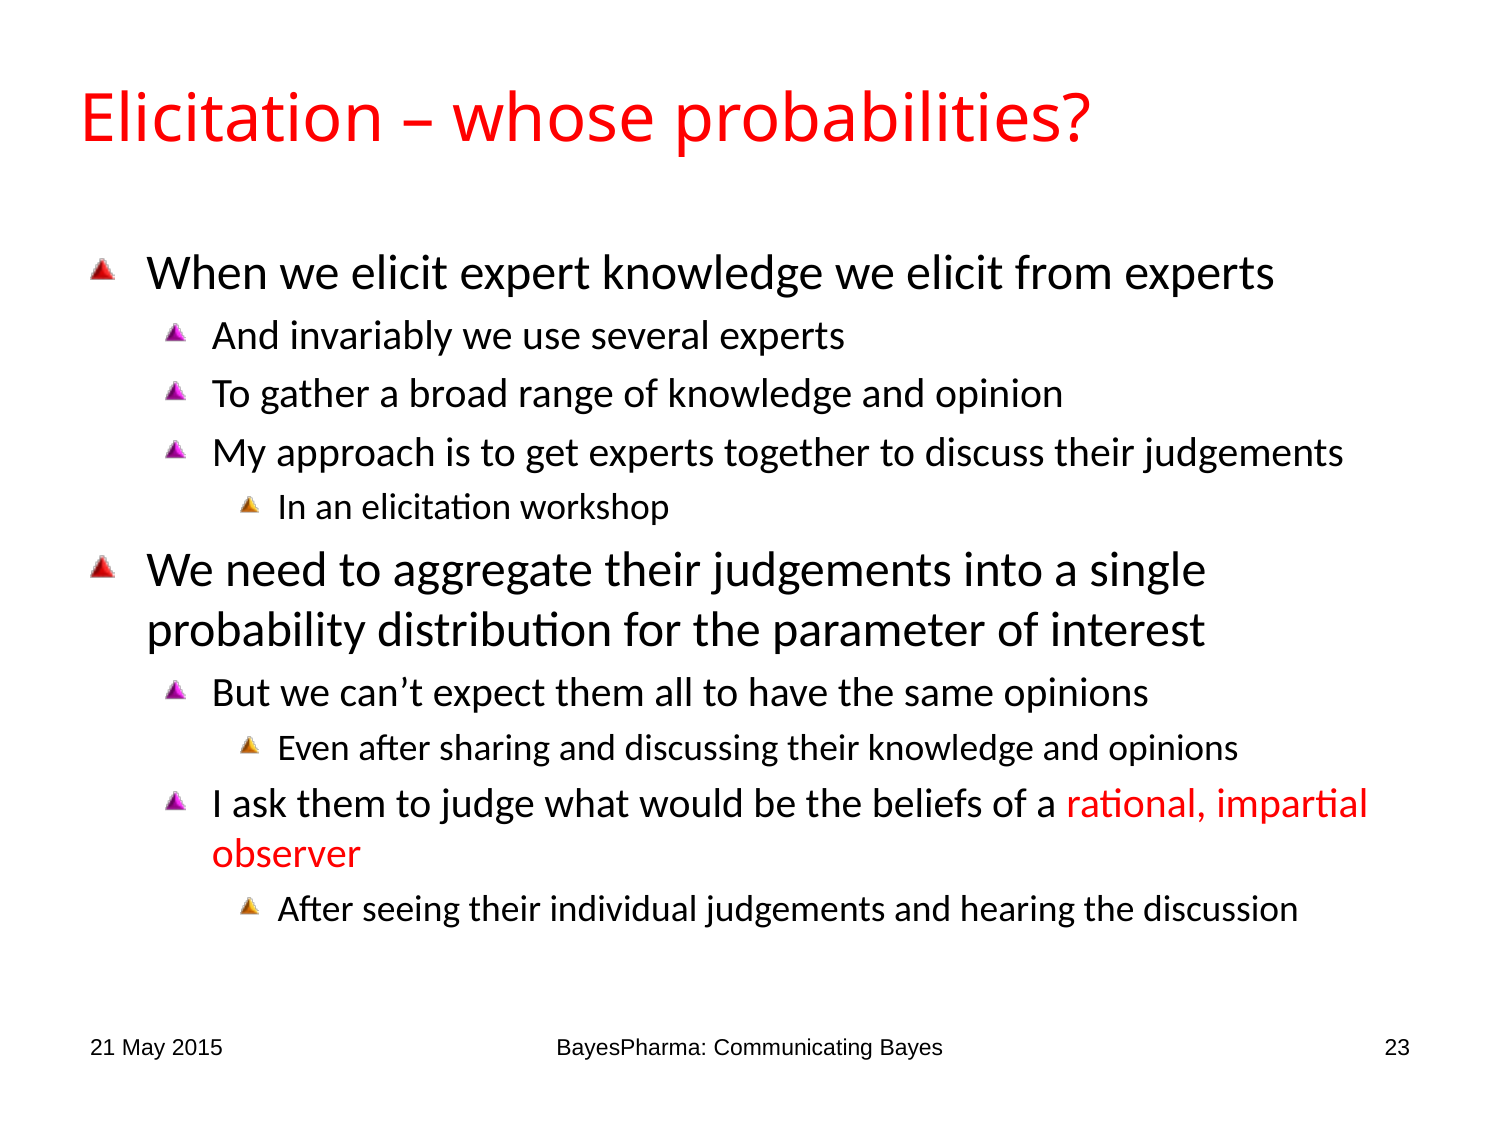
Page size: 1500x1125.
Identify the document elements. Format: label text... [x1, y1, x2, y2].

picture [165, 439, 186, 460]
picture [165, 679, 186, 701]
picture [90, 554, 115, 580]
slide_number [74, 1024, 426, 1103]
picture [240, 735, 259, 755]
picture [90, 257, 115, 282]
picture [165, 322, 186, 343]
title Elicitation – whose probabilities? [64, 44, 1416, 185]
slide_number 23 [1074, 1024, 1426, 1103]
picture [165, 380, 186, 402]
footer BayesPharma: Communicating Bayes [478, 1024, 1022, 1103]
picture [240, 896, 259, 916]
list When we elicit expert knowledge we elicit from experts And invariably we use several experts To gather a broad range of knowledge and opinion My approach is to get experts together to discuss their judgements In an elicitation workshop We need to aggregate their judgements into a single probability distribution for the parameter of interest But we can’t expect them all to have the same opinions Even after sharing and discussing their knowledge and opinions I ask them to judge what would be the beliefs of a rational, impartial observer After seeing their individual judgements and hearing the discussion [74, 231, 1426, 1006]
picture [240, 495, 259, 514]
picture [165, 790, 186, 812]
